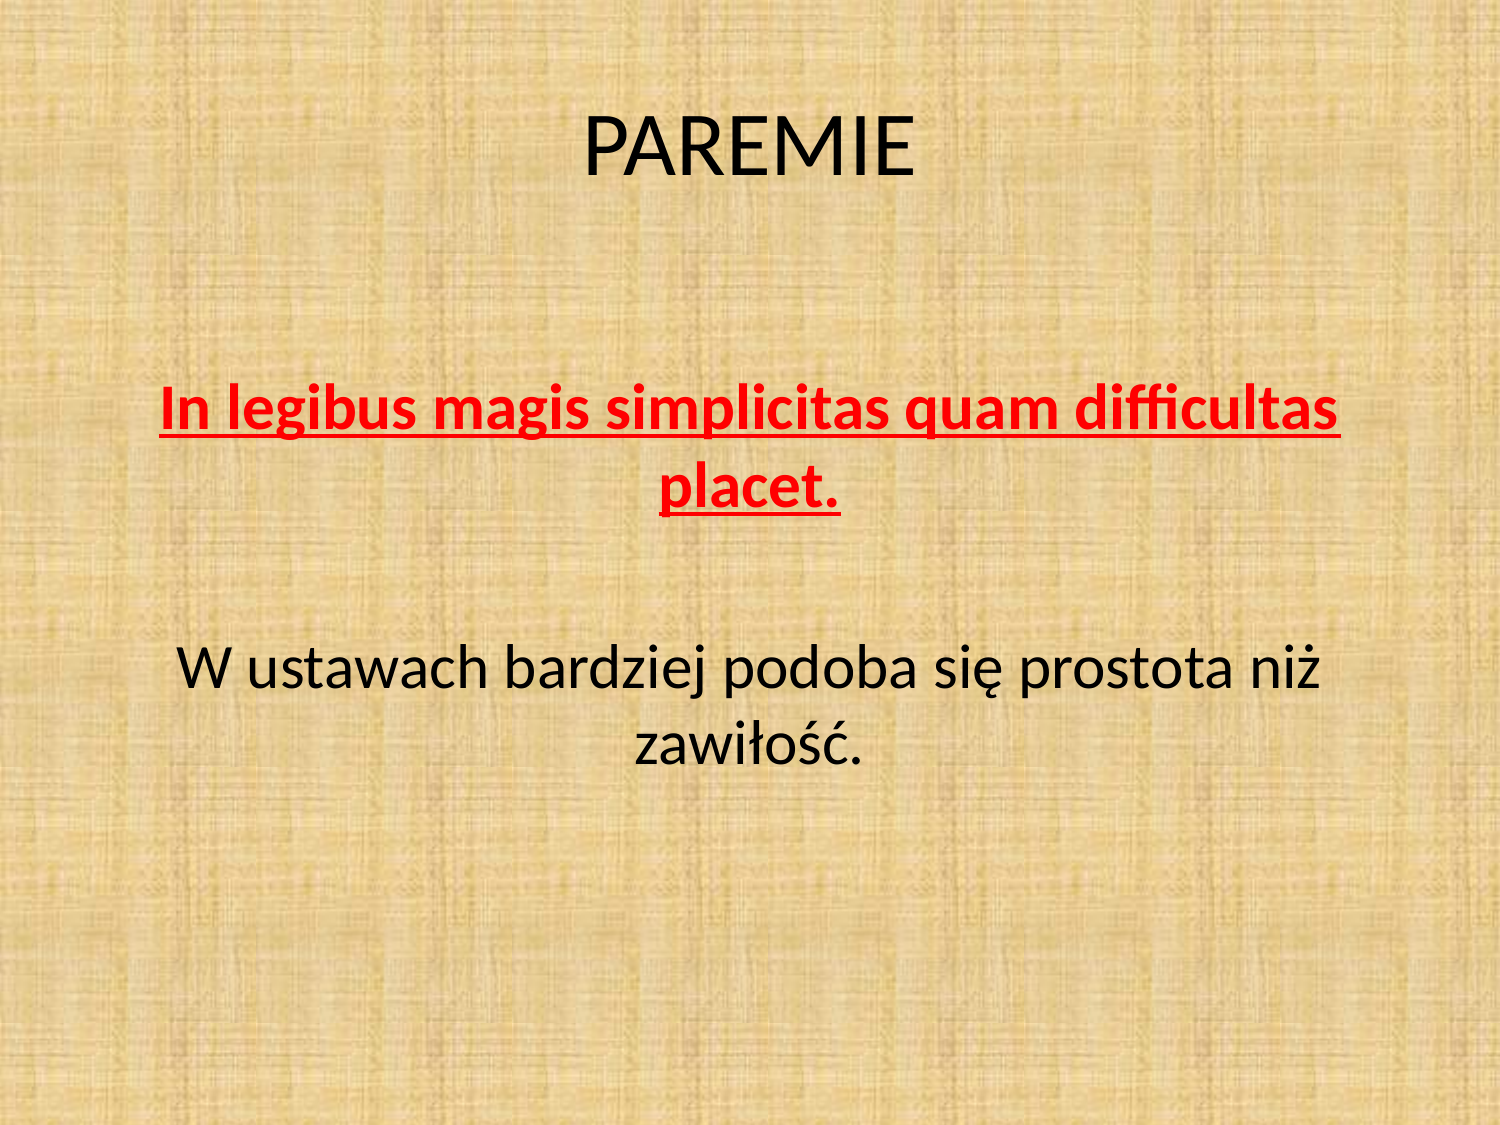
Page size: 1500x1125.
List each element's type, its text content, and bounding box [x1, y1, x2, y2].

title PAREMIE [75, 45, 1425, 233]
picture [0, 0, 1500, 1125]
list In legibus magis simplicitas quam difficultas placet. W ustawach bardziej podoba się prostota niż zawiłość. [75, 356, 1425, 787]
